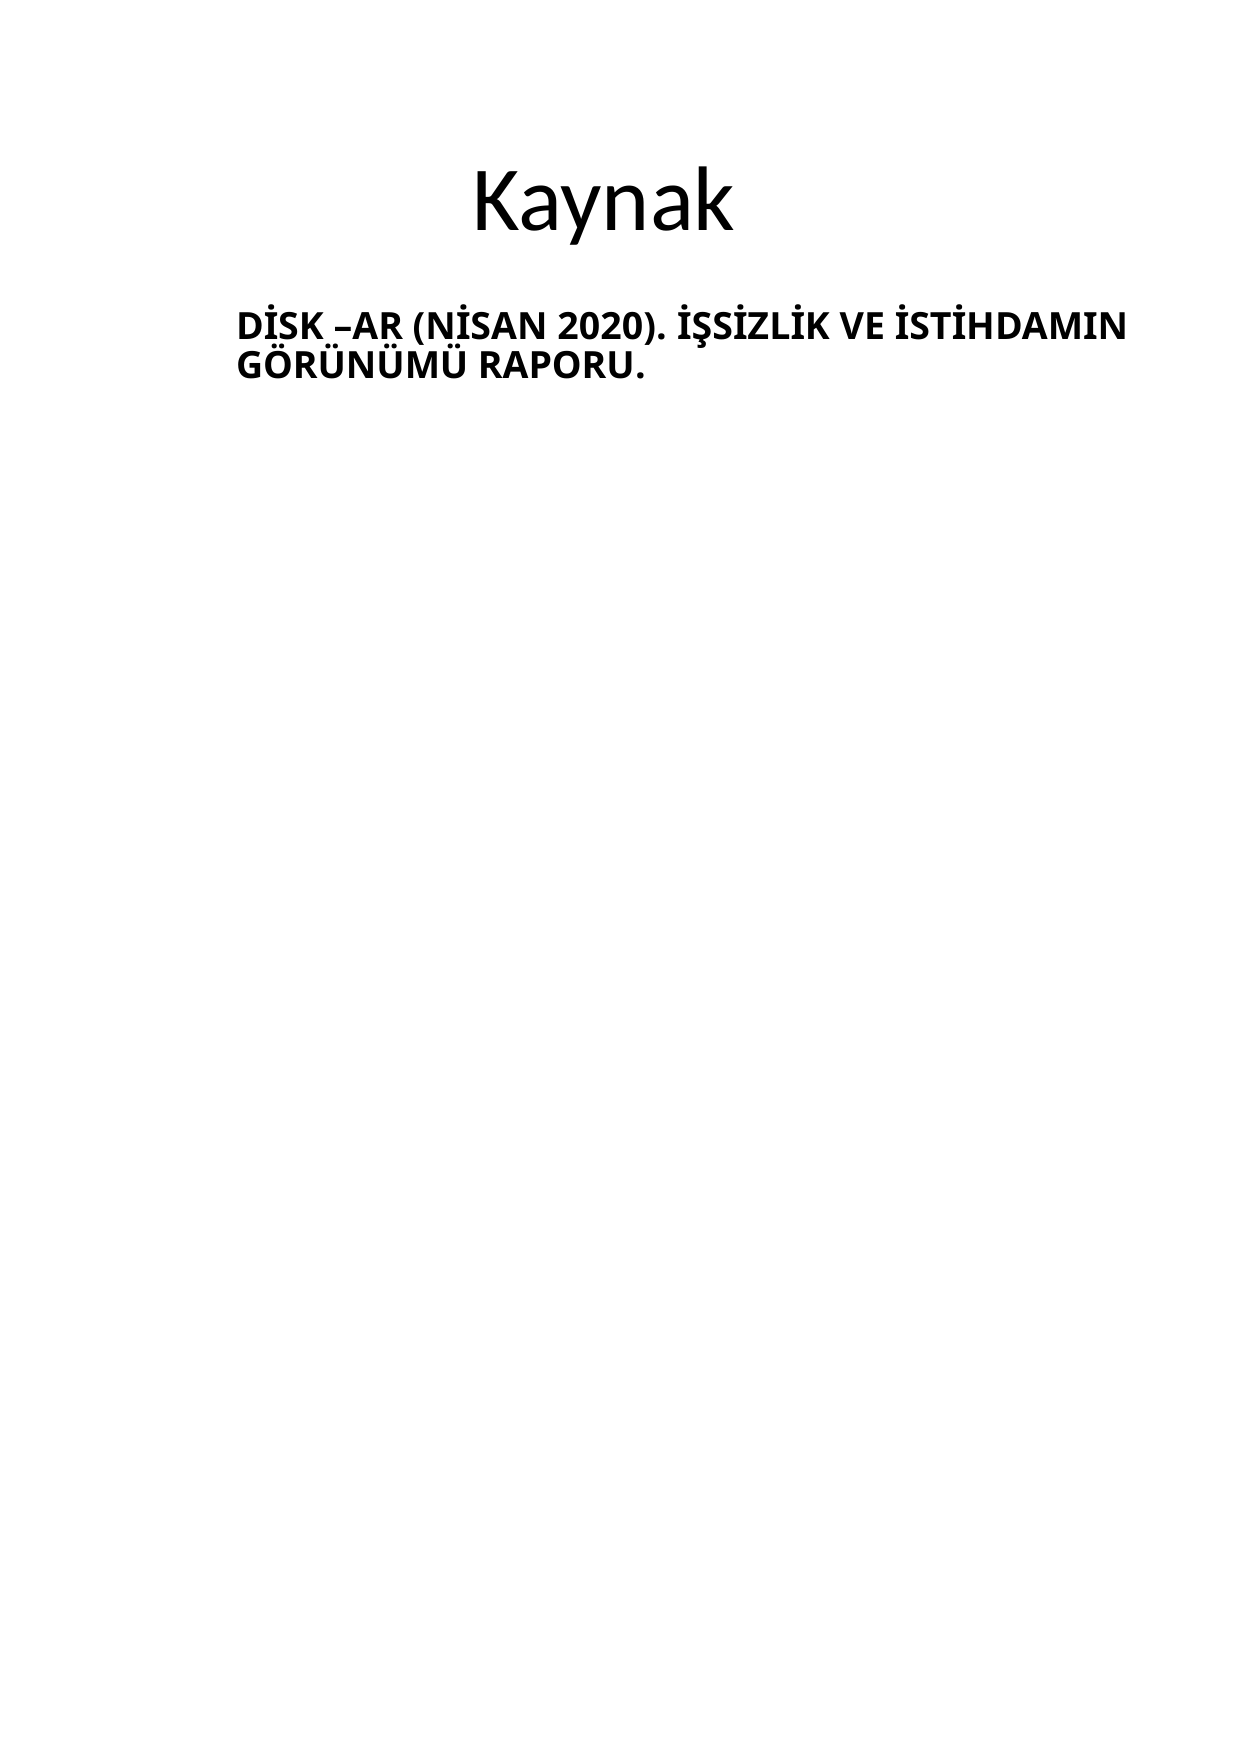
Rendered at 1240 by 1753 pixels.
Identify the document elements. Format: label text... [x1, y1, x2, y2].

text_box DİSK –AR (NİSAN 2020). İŞSİZLİK VE İSTİHDAMIN GÖRÜNÜMÜ RAPORU. [221, 301, 1148, 394]
title Kaynak [60, 62, 1148, 325]
